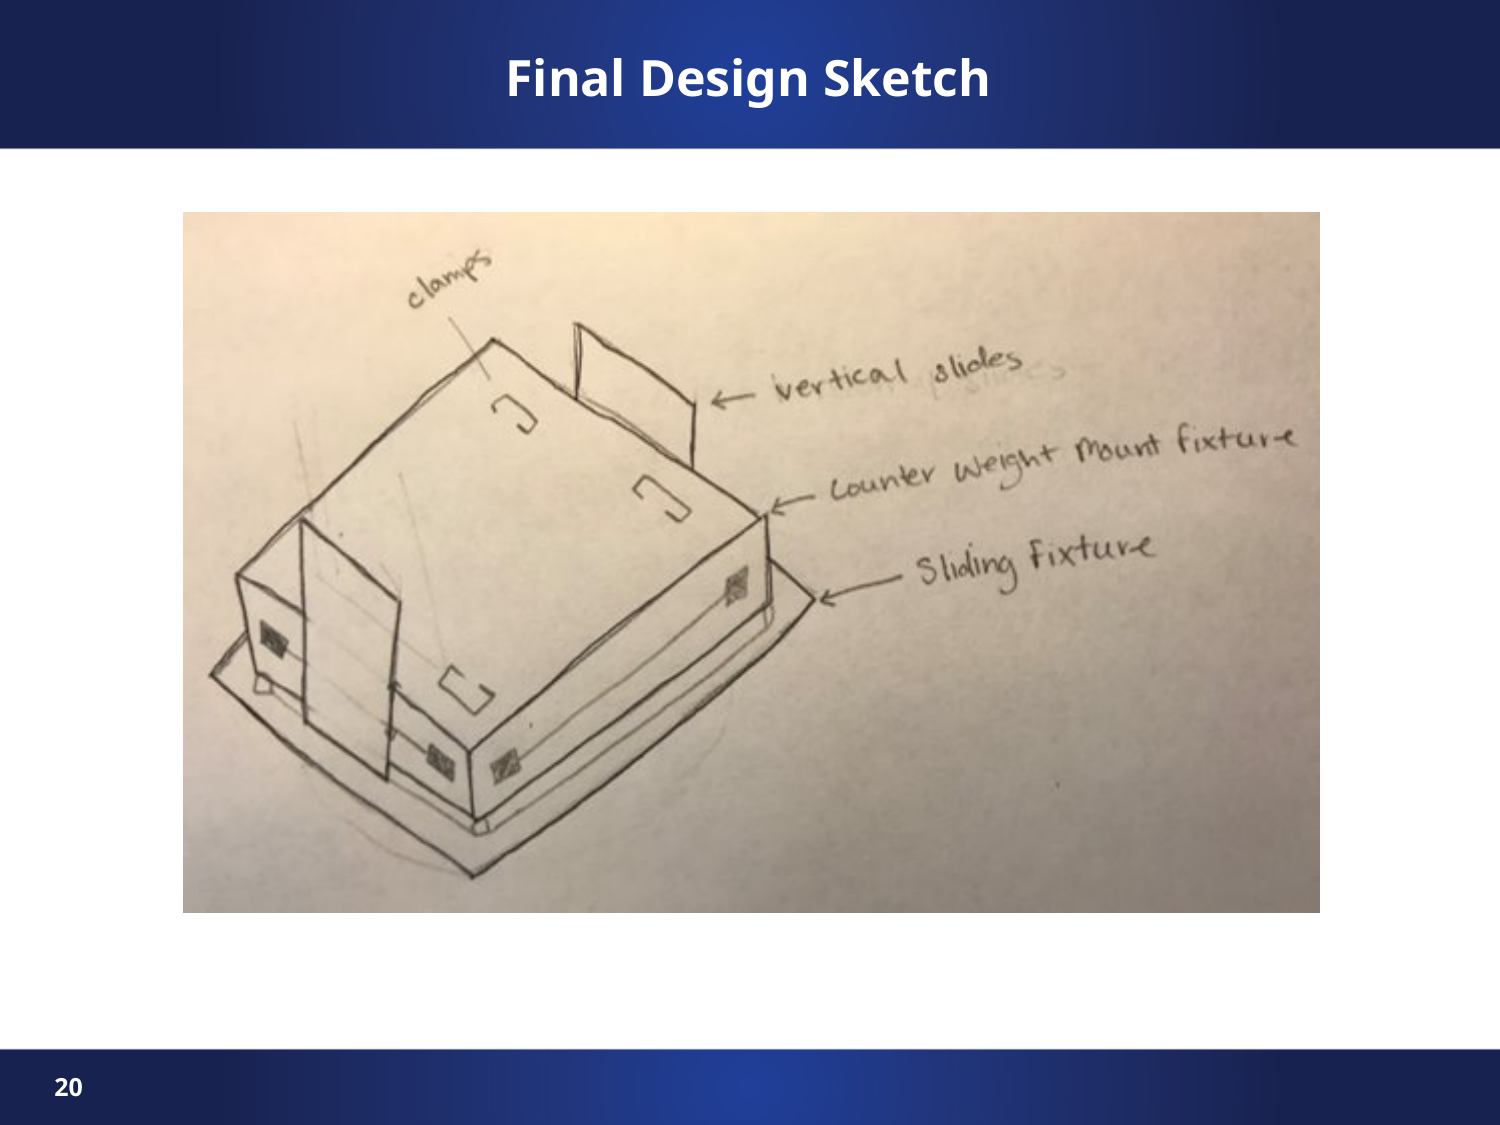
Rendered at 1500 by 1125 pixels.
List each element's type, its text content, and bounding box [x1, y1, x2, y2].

picture [0, 0, 1500, 1125]
title Final Design Sketch [0, 35, 1499, 117]
